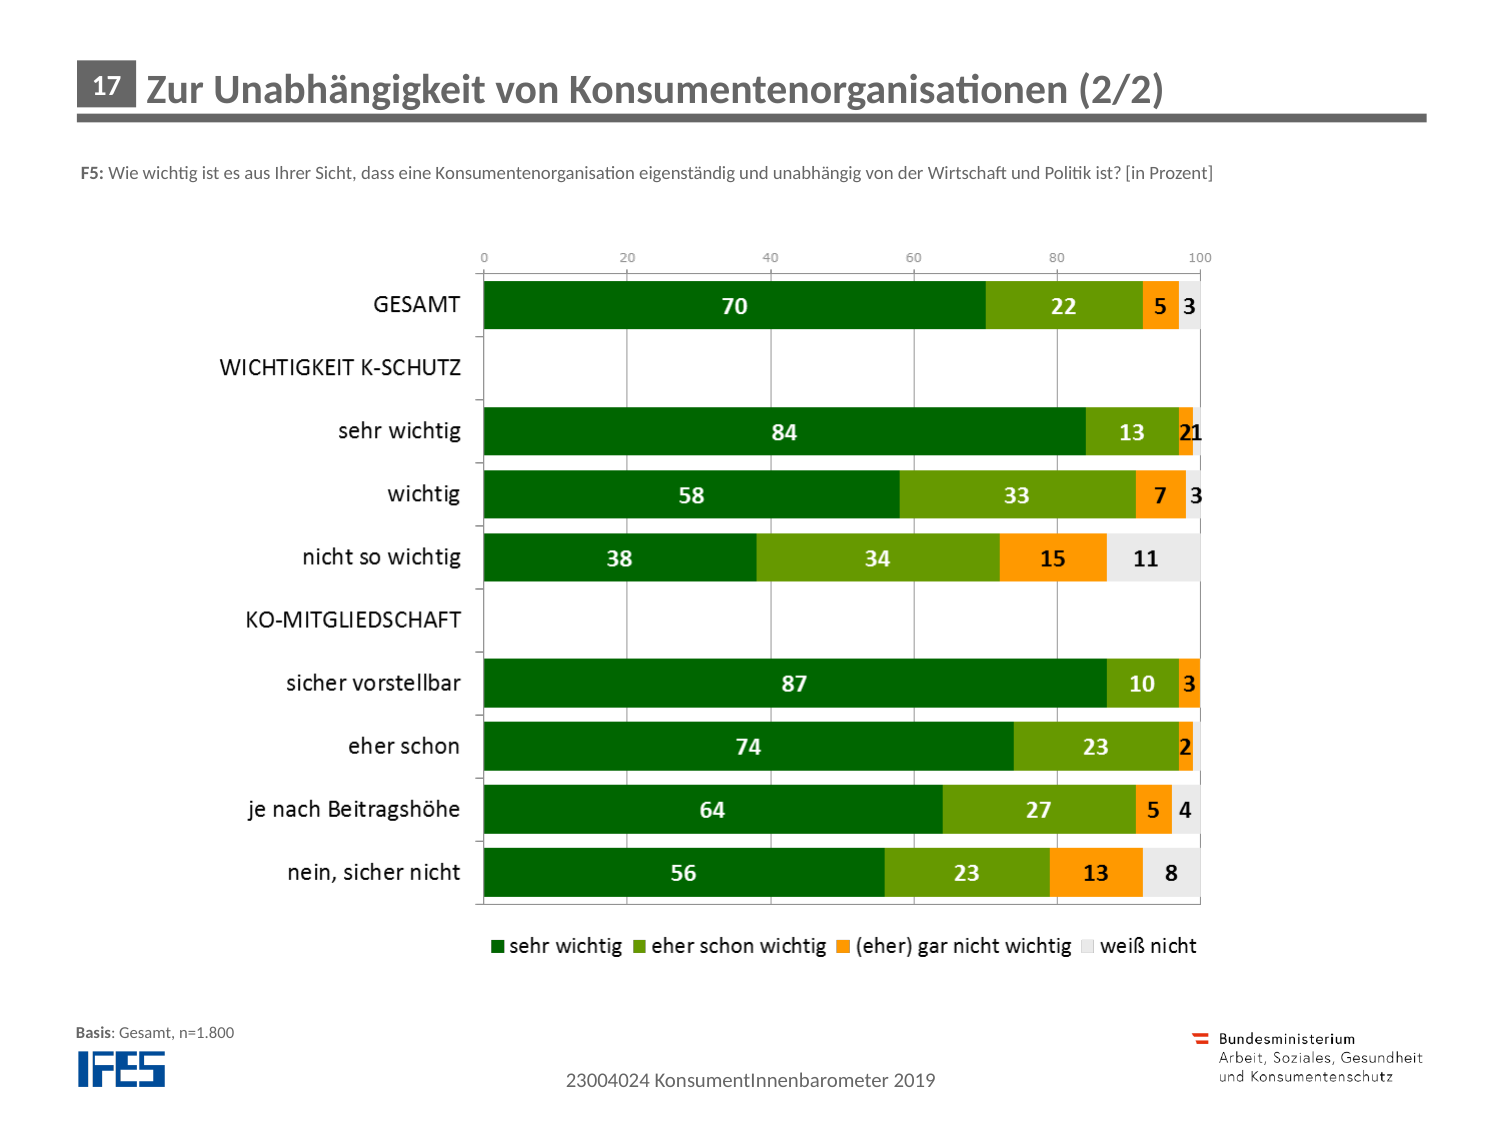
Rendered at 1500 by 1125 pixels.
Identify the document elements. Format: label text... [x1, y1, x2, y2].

picture [1181, 1022, 1433, 1092]
picture [154, 215, 1285, 990]
picture [78, 1051, 165, 1087]
text_box Basis: Gesamt, n=1.800 [61, 1014, 1362, 1050]
text_box F5: Wie wichtig ist es aus Ihrer Sicht, dass eine Konsumentenorganisation eigenständig und unabhängig von der Wirtschaft und Politik ist? [in Prozent] [66, 148, 1419, 182]
title Zur Unabhängigkeit von Konsumentenorganisationen (2/2) Image von Verein für Konsumenteninformation [131, 54, 1433, 125]
